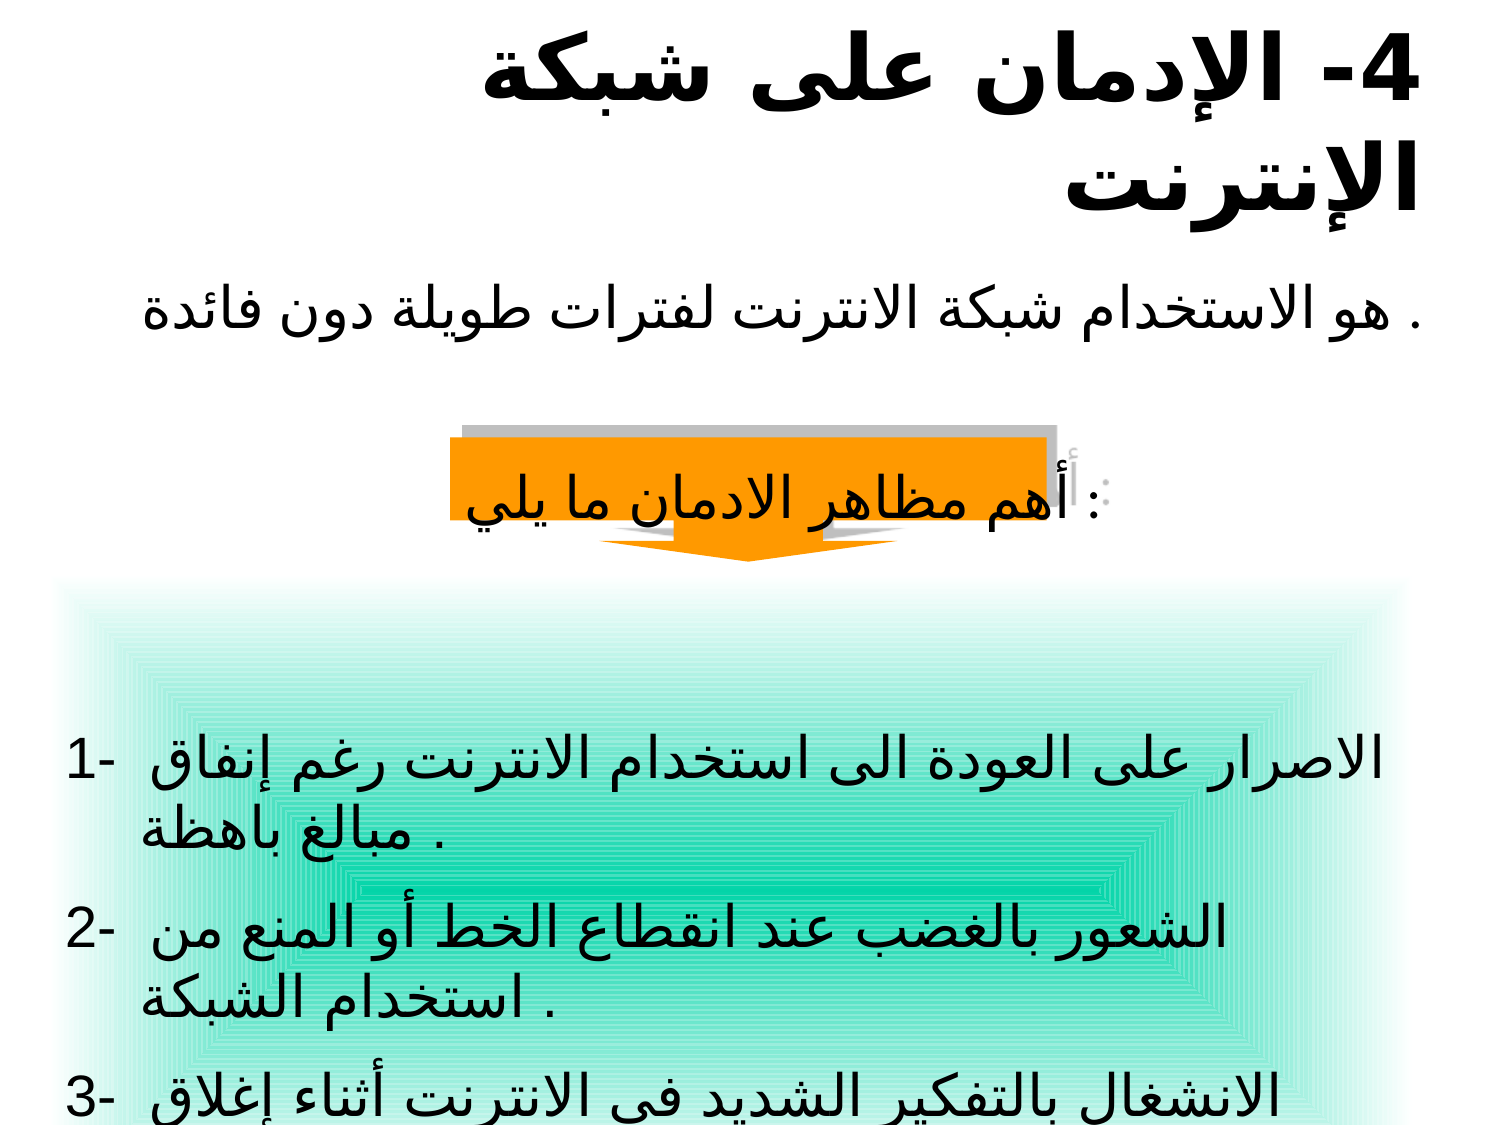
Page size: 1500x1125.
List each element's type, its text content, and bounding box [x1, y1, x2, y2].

text_box 1- الاصرار على العودة الى استخدام الانترنت رغم إنفاق مبالغ باهظة . 2- الشعور بالغضب عند انقطاع الخط أو المنع من استخدام الشبكة . 3- الانشغال بالتفكير الشديد في الانترنت أثناء إغلاق الخط . [49, 574, 1413, 1125]
text_box أهم مظاهر الادمان ما يلي : [450, 437, 1047, 562]
title 4- الإدمان على شبكة الإنترنت [100, 37, 1438, 200]
list هو الاستخدام شبكة الانترنت لفترات طويلة دون فائدة . [100, 262, 1438, 1000]
